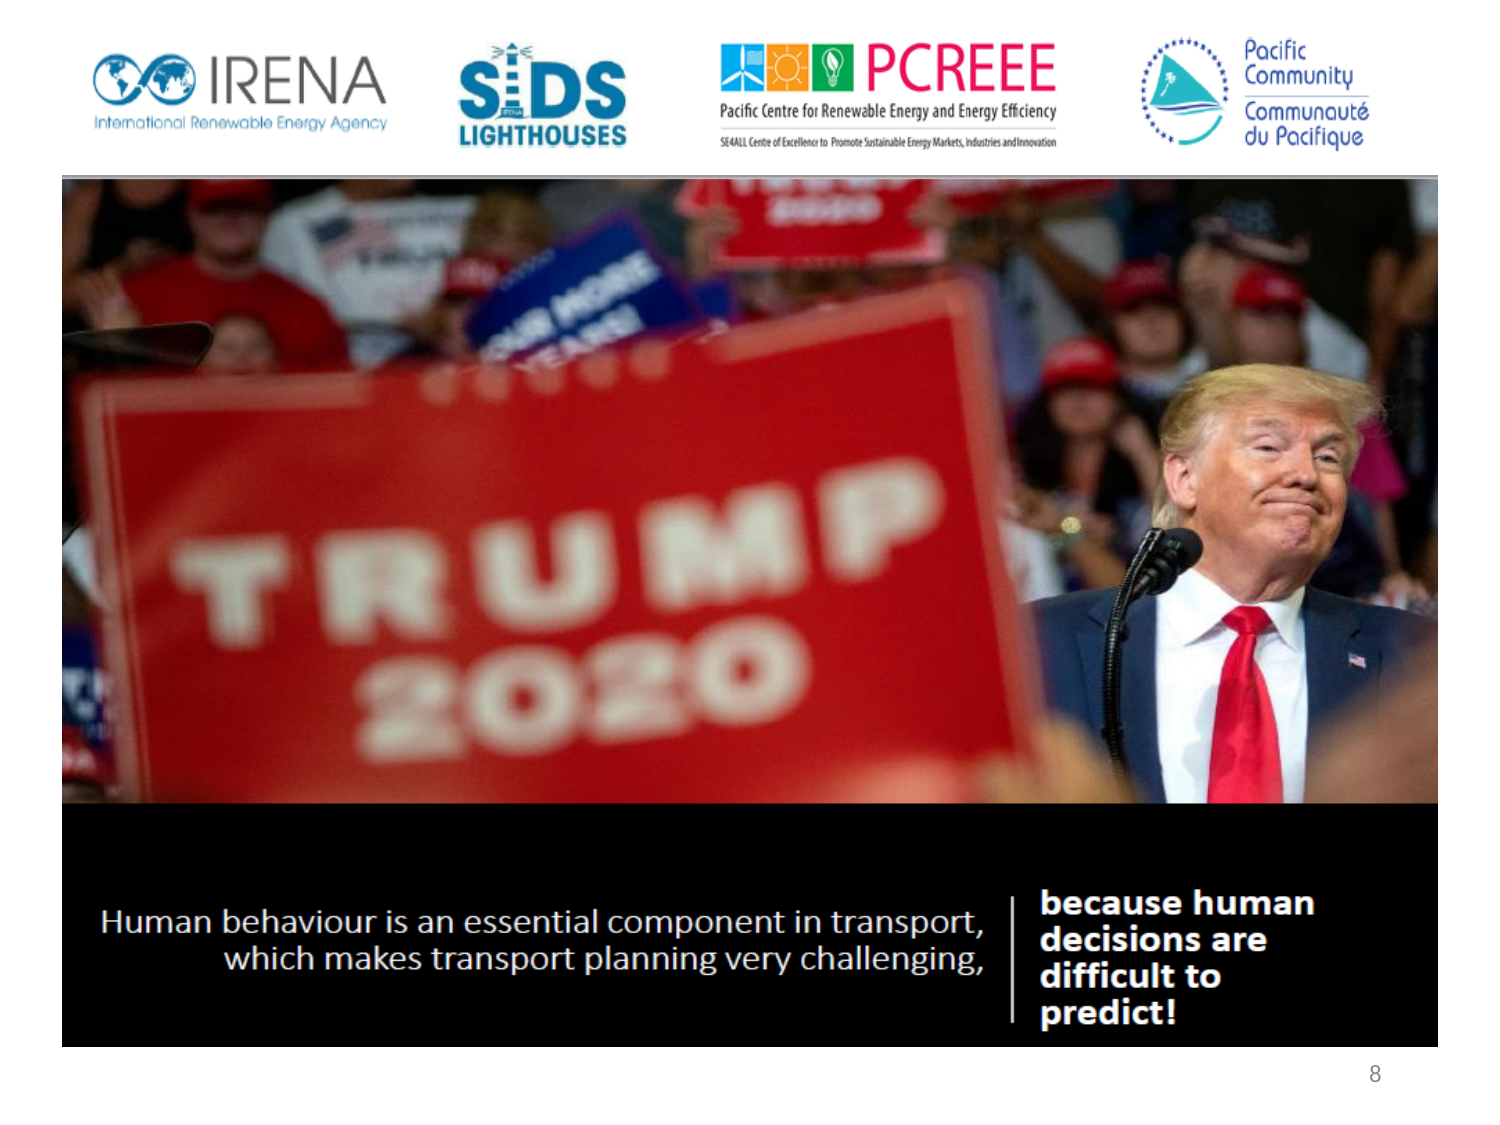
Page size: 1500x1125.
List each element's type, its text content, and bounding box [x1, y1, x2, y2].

picture [62, 175, 1438, 1047]
slide_number 8 [1059, 1047, 1397, 1103]
